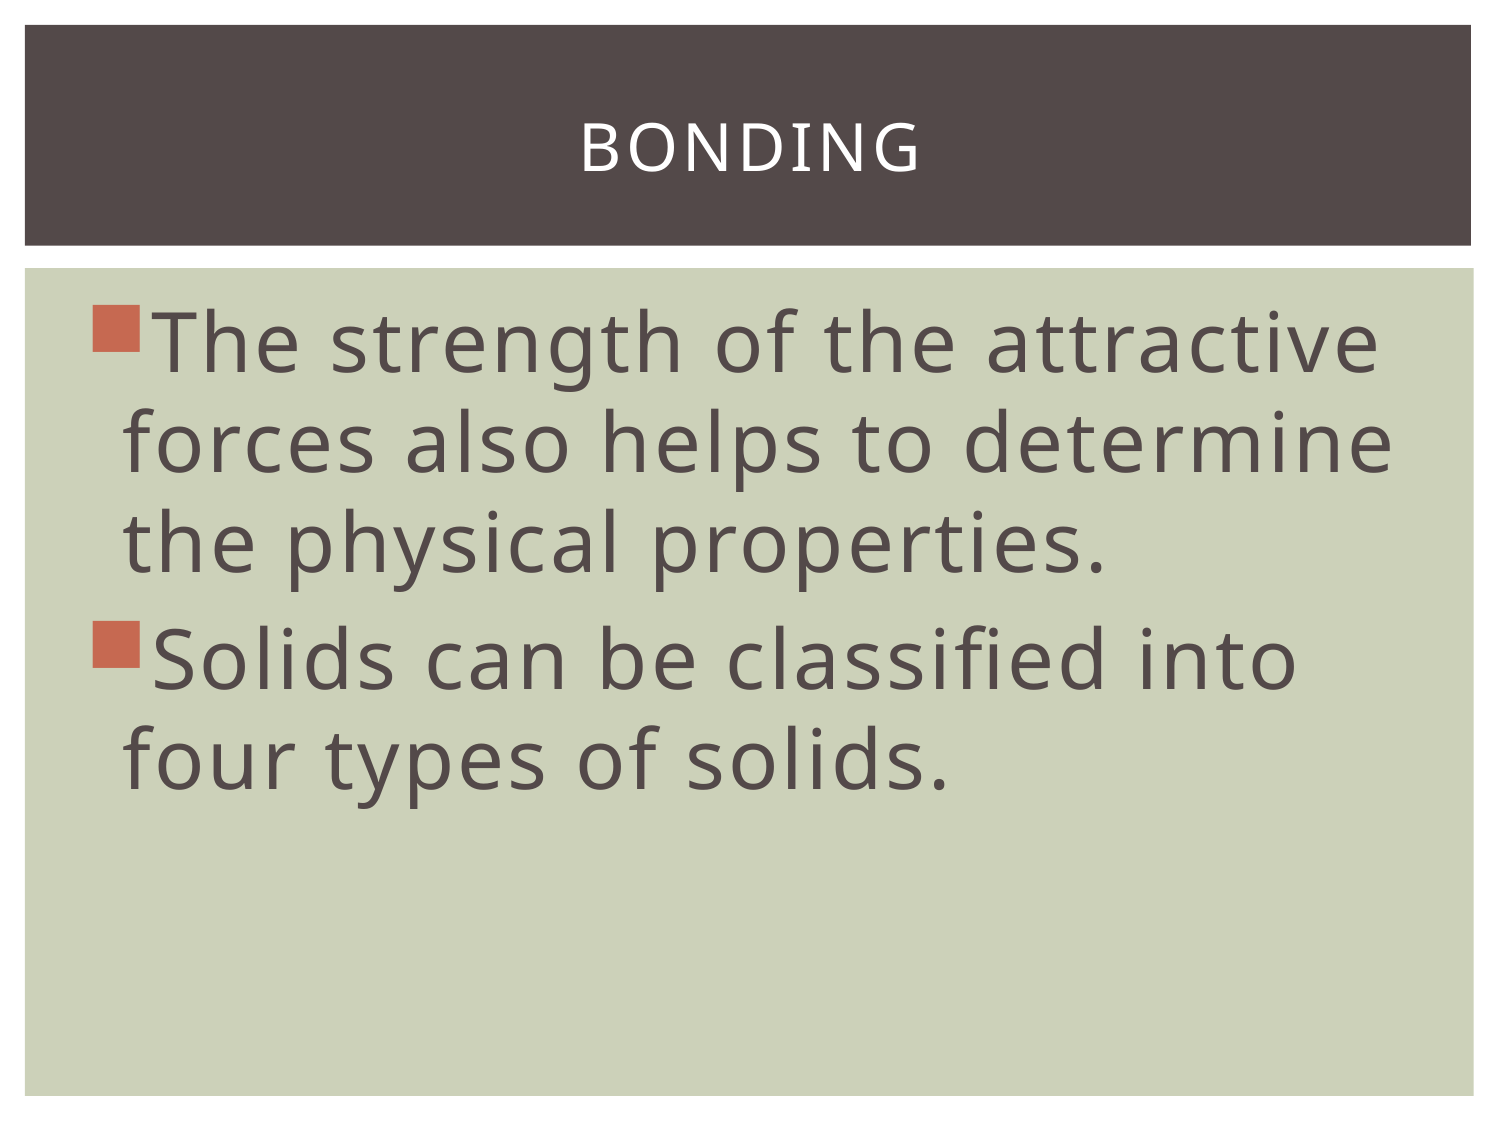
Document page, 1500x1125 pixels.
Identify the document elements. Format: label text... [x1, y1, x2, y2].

title Bonding [62, 58, 1438, 232]
list The strength of the attractive forces also helps to determine the physical properties. Solids can be classified into four types of solids. [62, 281, 1442, 1005]
